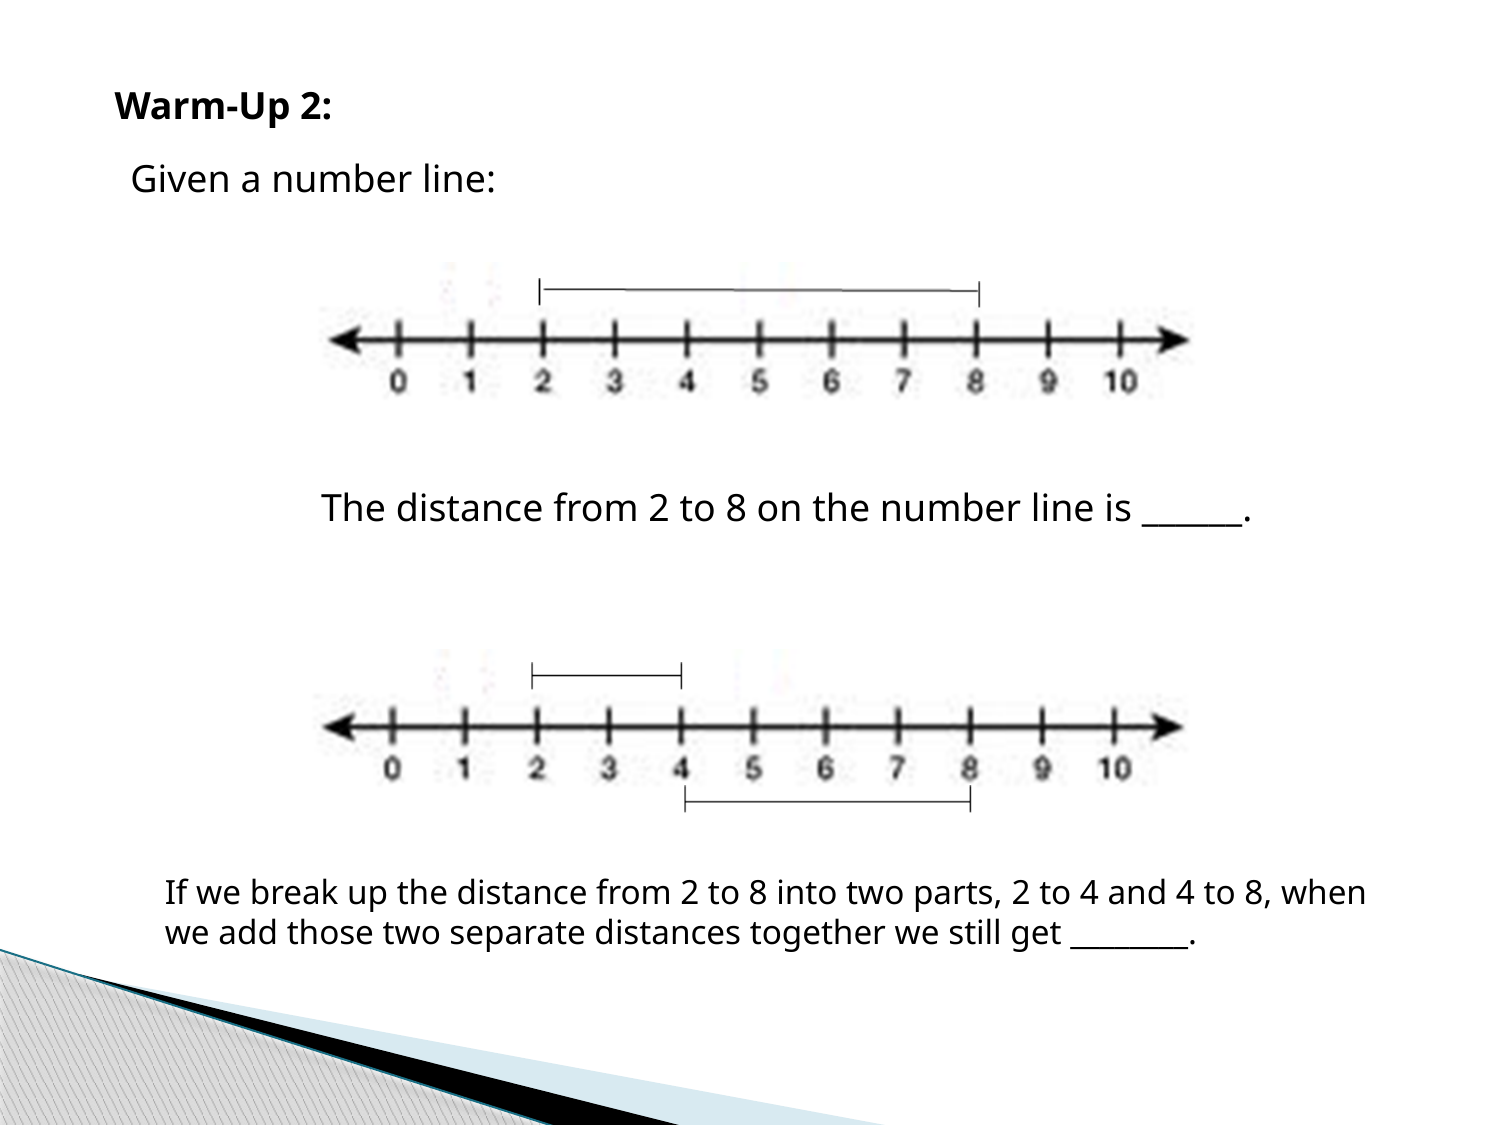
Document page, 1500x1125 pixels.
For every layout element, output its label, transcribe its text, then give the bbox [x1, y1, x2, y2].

text_box Given a number line: [115, 147, 522, 208]
text_box If we break up the distance from 2 to 8 into two parts, 2 to 4 and 4 to 8, when we add those two separate distances together we still get ________. [149, 863, 1413, 959]
picture [537, 278, 983, 312]
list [312, 262, 1201, 429]
text_box The distance from 2 to 8 on the number line is ______. [306, 476, 1325, 537]
picture [306, 649, 1195, 816]
text_box Warm-Up 2: [99, 74, 628, 135]
